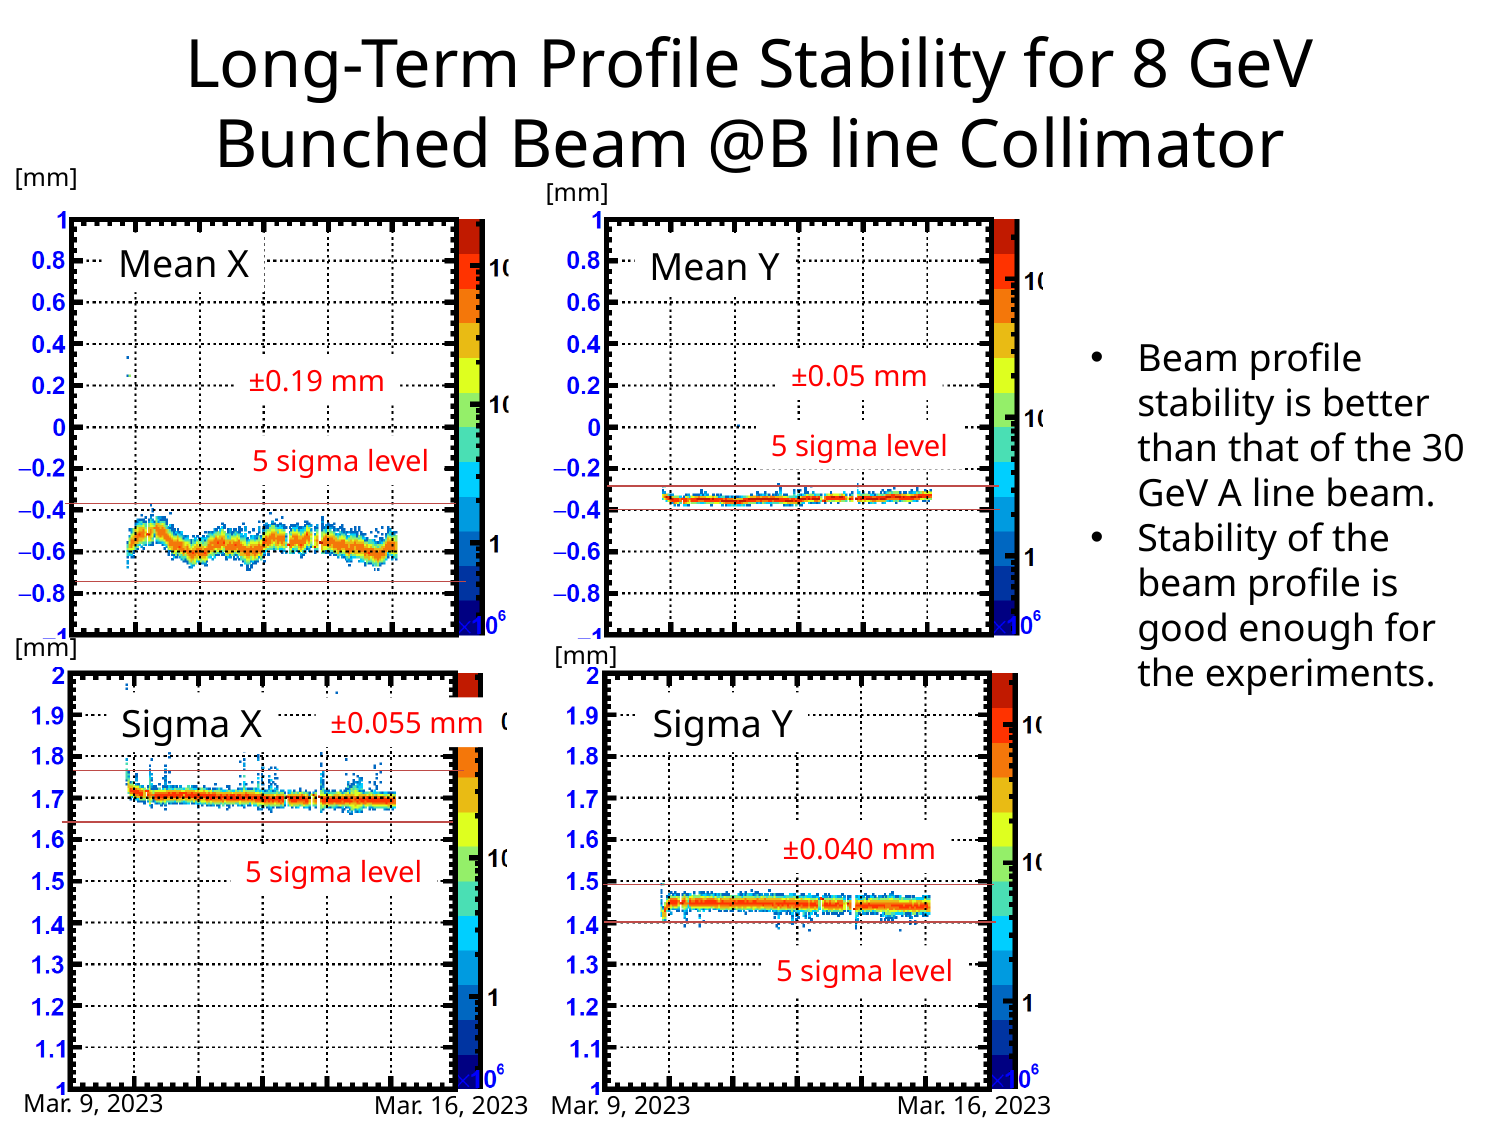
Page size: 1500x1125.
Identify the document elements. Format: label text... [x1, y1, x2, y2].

picture [19, 667, 1053, 1095]
text_box Beam profile stability is better than that of the 30 GeV A line beam. Stability of the beam profile is good enough for the experiments. [1075, 326, 1492, 701]
text_box [mm] [0, 624, 94, 669]
text_box [mm] [0, 154, 94, 200]
title Long-Term Profile Stability for 8 GeV Bunched Beam @B line Collimator [75, 7, 1425, 195]
text_box Mar. 9, 2023 [545, 1103, 707, 1125]
text_box Mar. 16, 2023 [359, 1103, 545, 1125]
text_box [mm] [530, 169, 625, 206]
text_box Mar. 9, 2023 [8, 1079, 179, 1125]
text_box Mar. 16, 2023 [881, 1082, 1067, 1125]
text_box [mm] [539, 647, 633, 665]
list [17, 207, 1056, 639]
